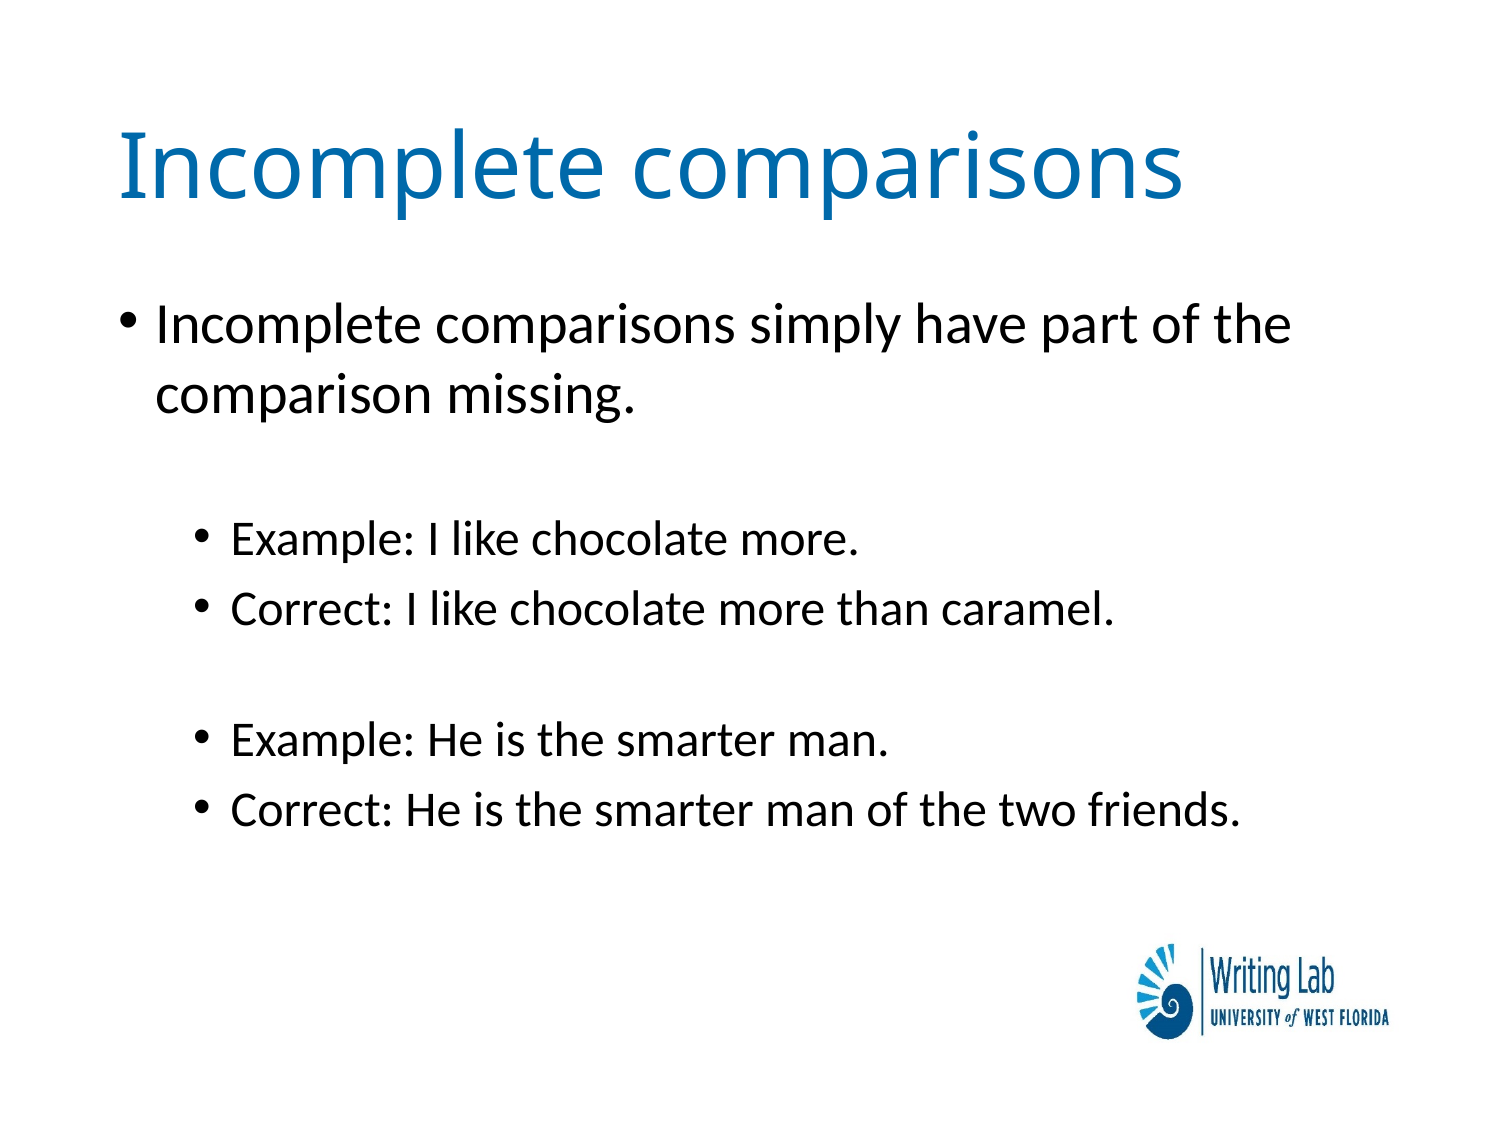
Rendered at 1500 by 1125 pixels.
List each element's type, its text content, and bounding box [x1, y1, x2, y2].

title Incomplete comparisons [103, 59, 1397, 277]
list Incomplete comparisons simply have part of the comparison missing. Example: I like chocolate more. Correct: I like chocolate more than caramel. Example: He is the smarter man. Correct: He is the smarter man of the two friends. [103, 277, 1397, 992]
picture [1126, 911, 1408, 1072]
